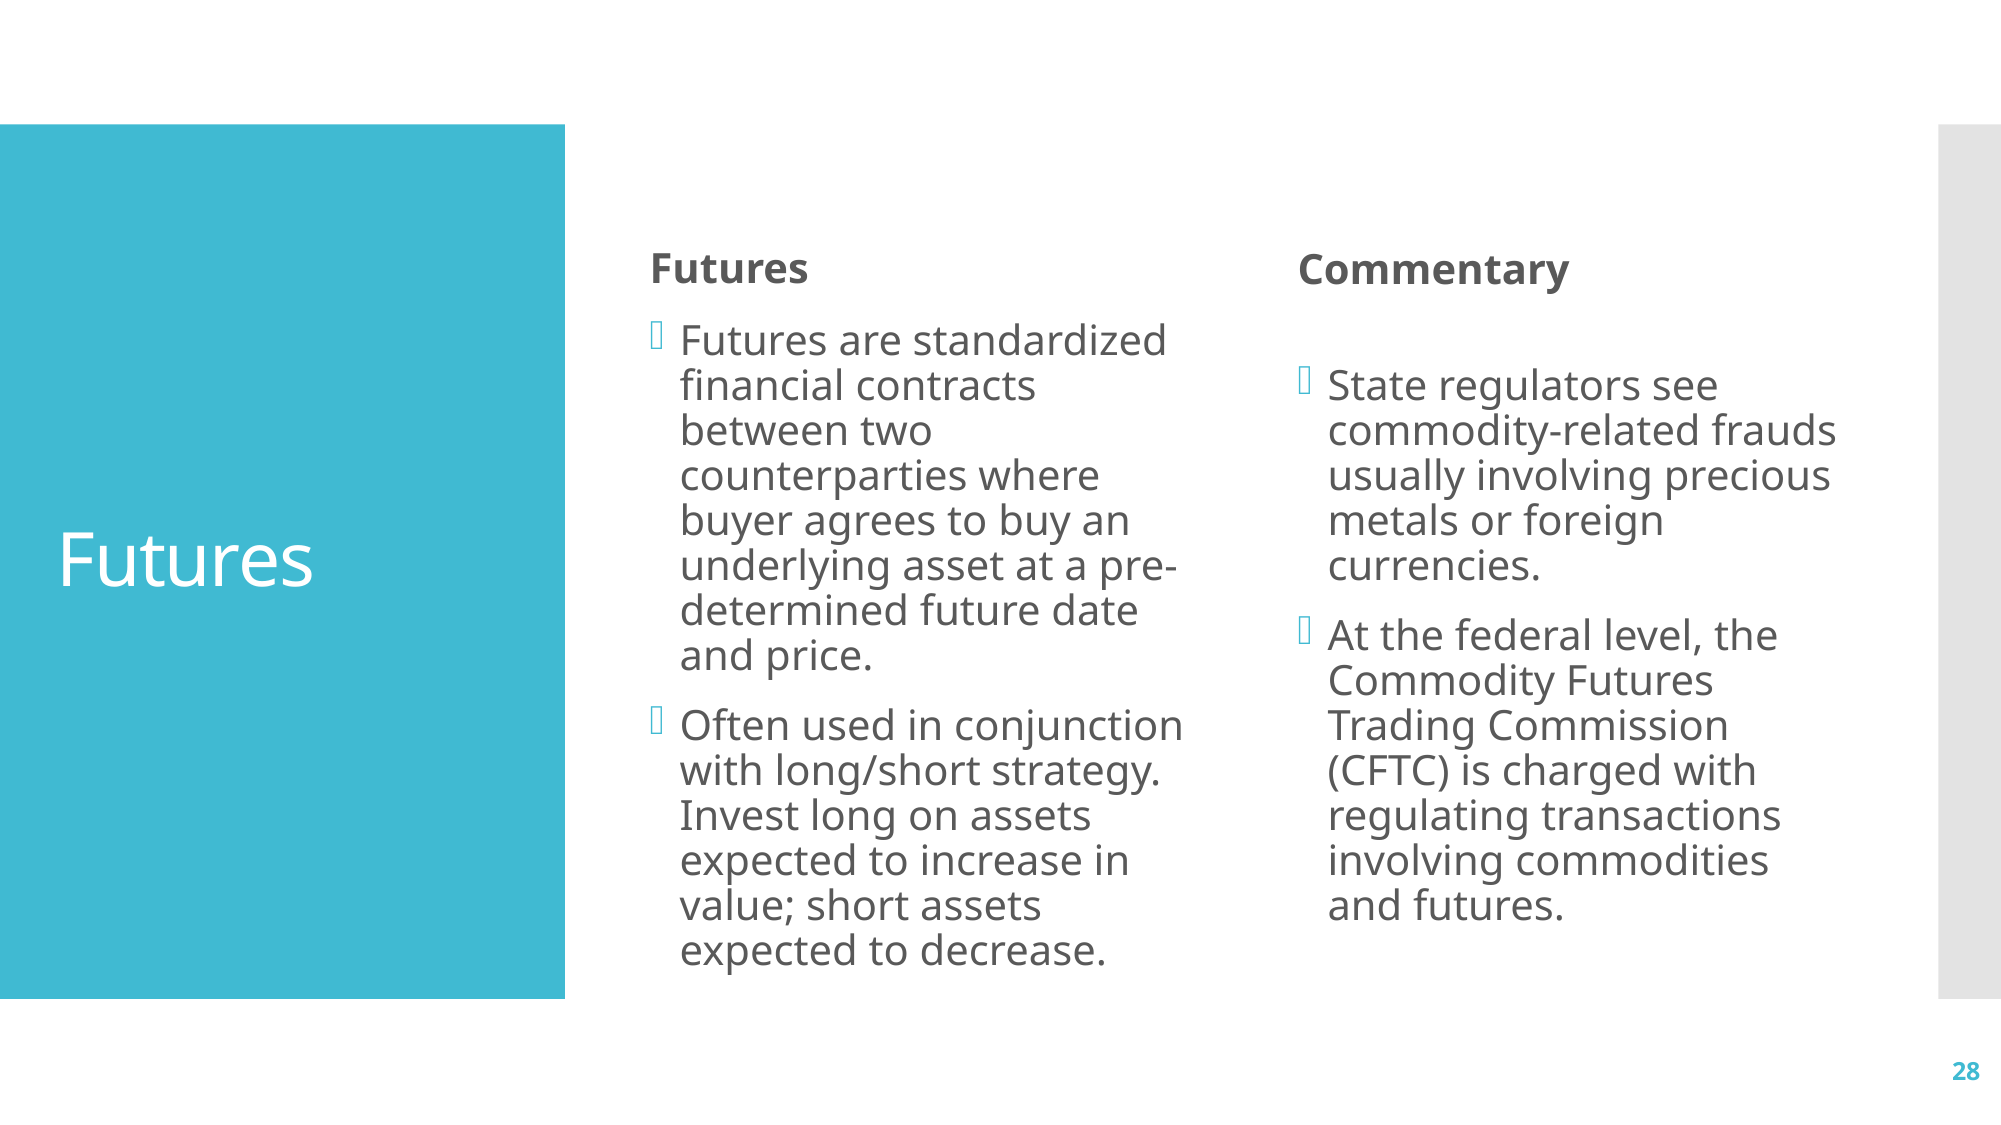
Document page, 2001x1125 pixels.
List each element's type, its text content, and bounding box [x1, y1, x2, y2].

title Futures [41, 184, 525, 940]
list Futures [634, 167, 1205, 301]
list Futures are standardized financial contracts between two counterparties where buyer agrees to buy an underlying asset at a pre-determined future date and price. Often used in conjunction with long/short strategy. Invest long on assets expected to increase in value; short assets expected to decrease. [634, 316, 1205, 977]
slide_number 28 [1744, 1042, 1996, 1103]
list Commentary [1282, 167, 1853, 302]
list State regulators see commodity-related frauds usually involving precious metals or foreign currencies. At the federal level, the Commodity Futures Trading Commission (CFTC) is charged with regulating transactions involving commodities and futures. [1282, 316, 1853, 977]
